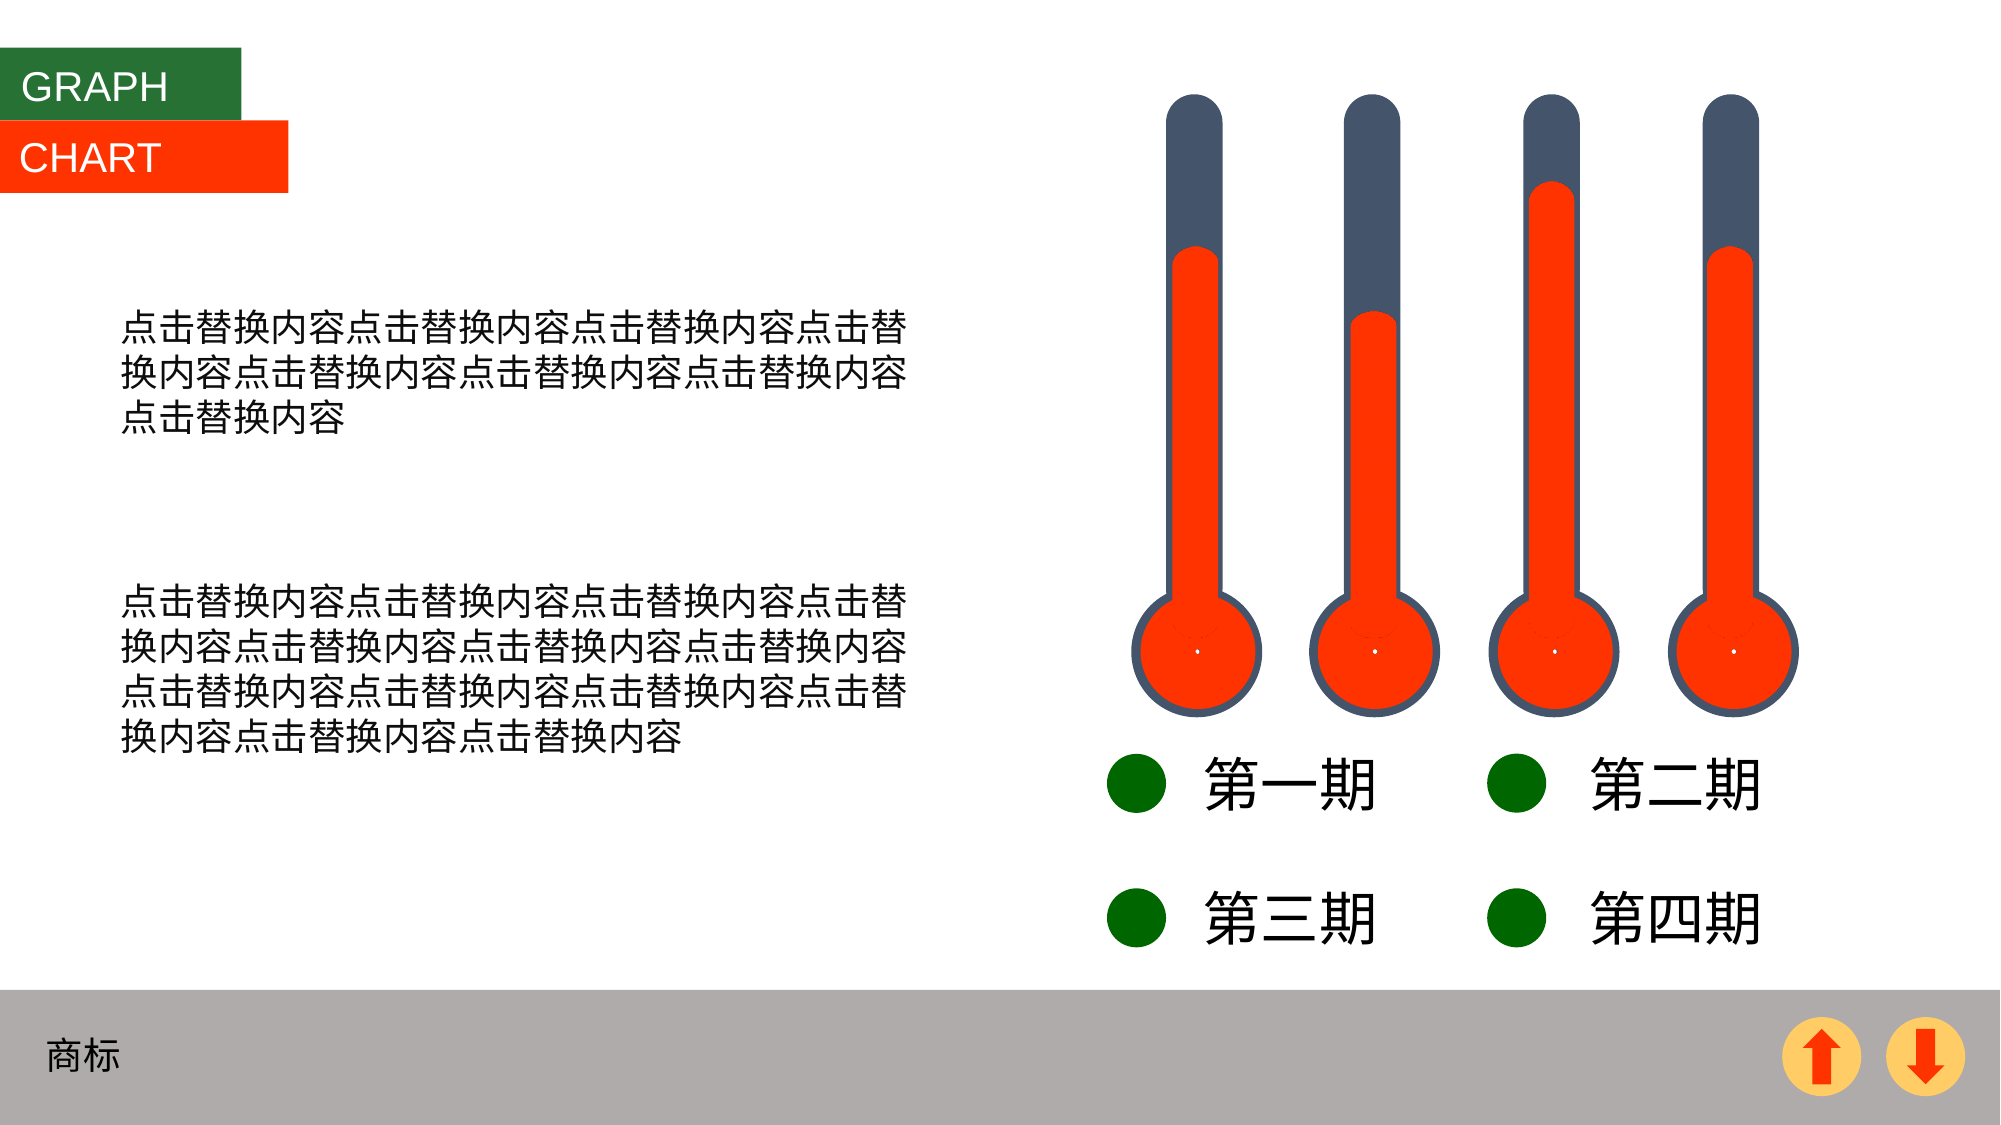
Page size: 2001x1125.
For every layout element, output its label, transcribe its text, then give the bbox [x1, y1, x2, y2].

text_box [1105, 887, 1168, 949]
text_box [1131, 640, 1263, 718]
text_box [1486, 752, 1548, 814]
text_box [1486, 887, 1548, 949]
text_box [1309, 640, 1441, 718]
text_box [1105, 752, 1168, 814]
chart [1106, 82, 1855, 640]
text_box 点击替换内容点击替换内容点击替换内容点击替换内容点击替换内容点击替换内容点击替换内容点击替换内容 [105, 296, 936, 446]
text_box 第一期 [1188, 740, 1395, 825]
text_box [1488, 640, 1620, 718]
text_box 第四期 [1573, 874, 1780, 960]
text_box 第二期 [1573, 740, 1780, 826]
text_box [1667, 640, 1799, 718]
text_box CHART [4, 123, 197, 189]
text_box GRAPH [6, 52, 210, 117]
text_box 第三期 [1188, 874, 1395, 960]
text_box 点击替换内容点击替换内容点击替换内容点击替换内容点击替换内容点击替换内容点击替换内容点击替换内容点击替换内容点击替换内容点击替换内容点击替换内容点击替换内容 [105, 570, 936, 766]
